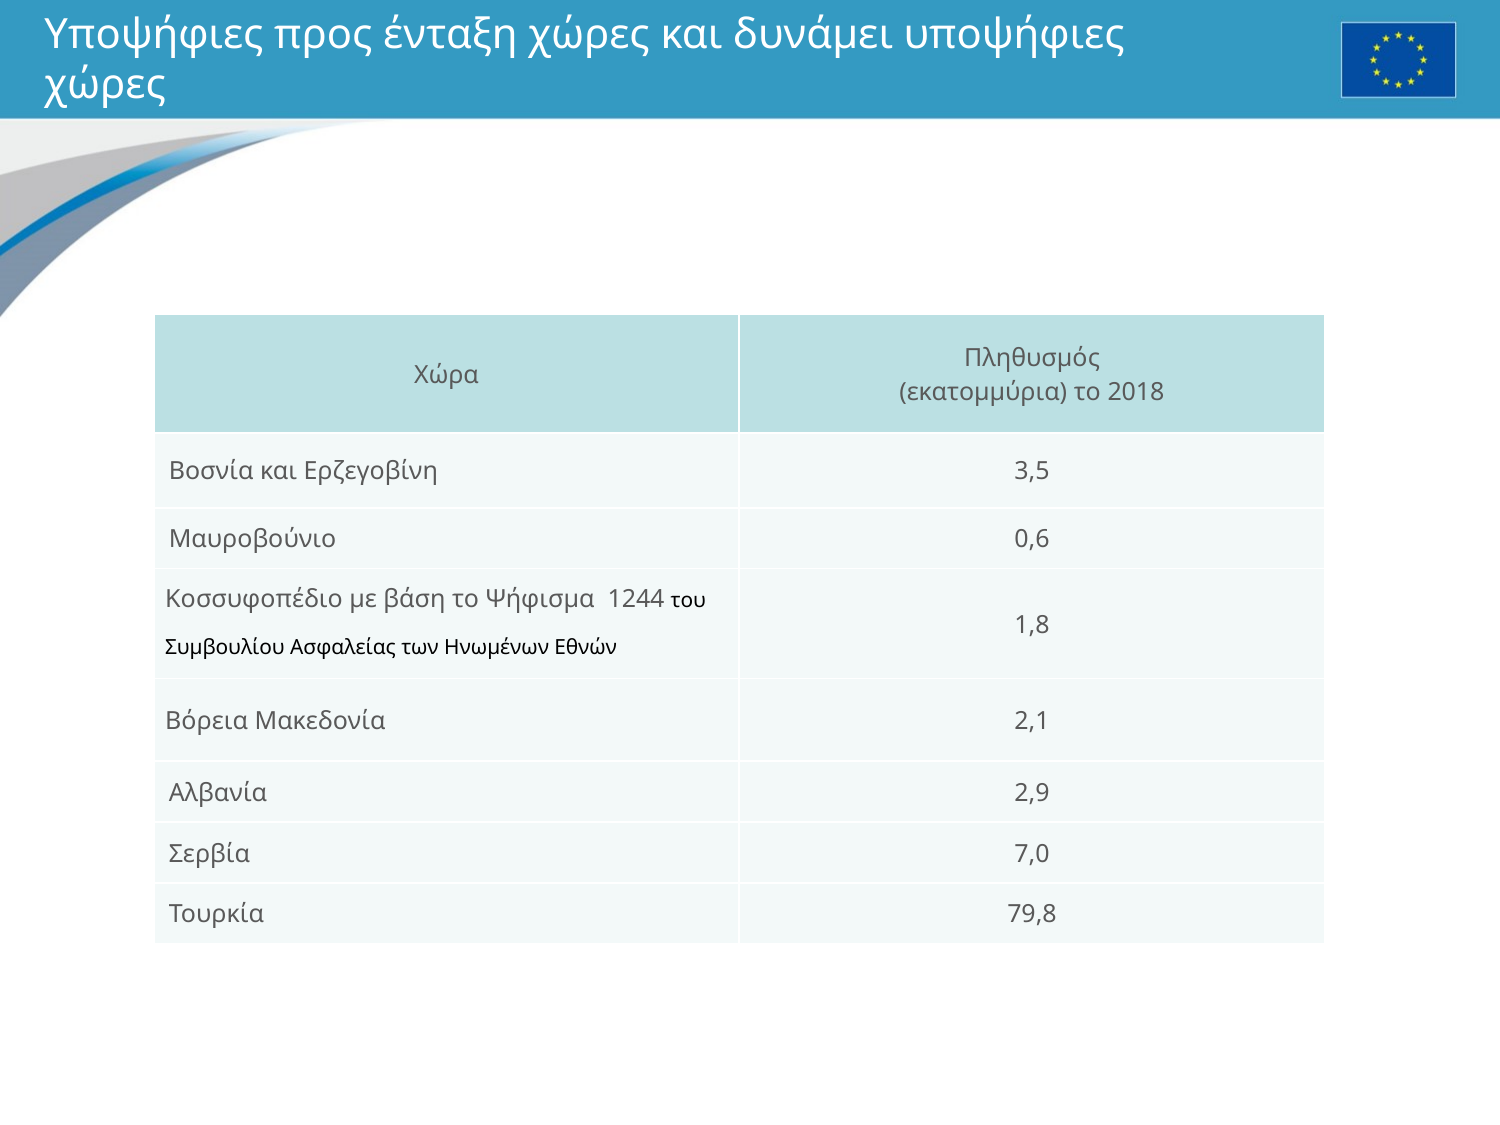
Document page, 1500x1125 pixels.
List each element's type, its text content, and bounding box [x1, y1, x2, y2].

table_header Πληθυσμός (εκατομμύρια) το 2018 [740, 315, 1324, 432]
table_cell 1,8 [740, 569, 1324, 678]
table_cell Βοσνία και Ερζεγοβίνη [155, 434, 738, 507]
table_cell 7,0 [740, 823, 1324, 882]
table_cell 79,8 [740, 884, 1324, 943]
table_cell Κοσσυφοπέδιο με βάση το Ψήφισμα 1244 του Συμβουλίου Ασφαλείας των Ηνωμένων Εθνών [155, 569, 738, 678]
table_cell 0,6 [740, 509, 1324, 568]
table_cell 2,9 [740, 762, 1324, 821]
table_cell Σερβία [155, 823, 738, 882]
table_cell Μαυροβούνιο [155, 509, 738, 568]
table_cell Βόρεια Μακεδονία [155, 679, 738, 760]
table_cell 3,5 [740, 434, 1324, 507]
picture [0, 0, 1500, 1125]
table_header Χώρα [155, 315, 738, 432]
table_cell 2,1 [740, 679, 1324, 760]
title Υποψήφιες προς ένταξη χώρες και δυνάμει υποψήφιες χώρες [29, 0, 1258, 114]
table_cell Τουρκία [155, 884, 738, 943]
table_cell Αλβανία [155, 762, 738, 821]
